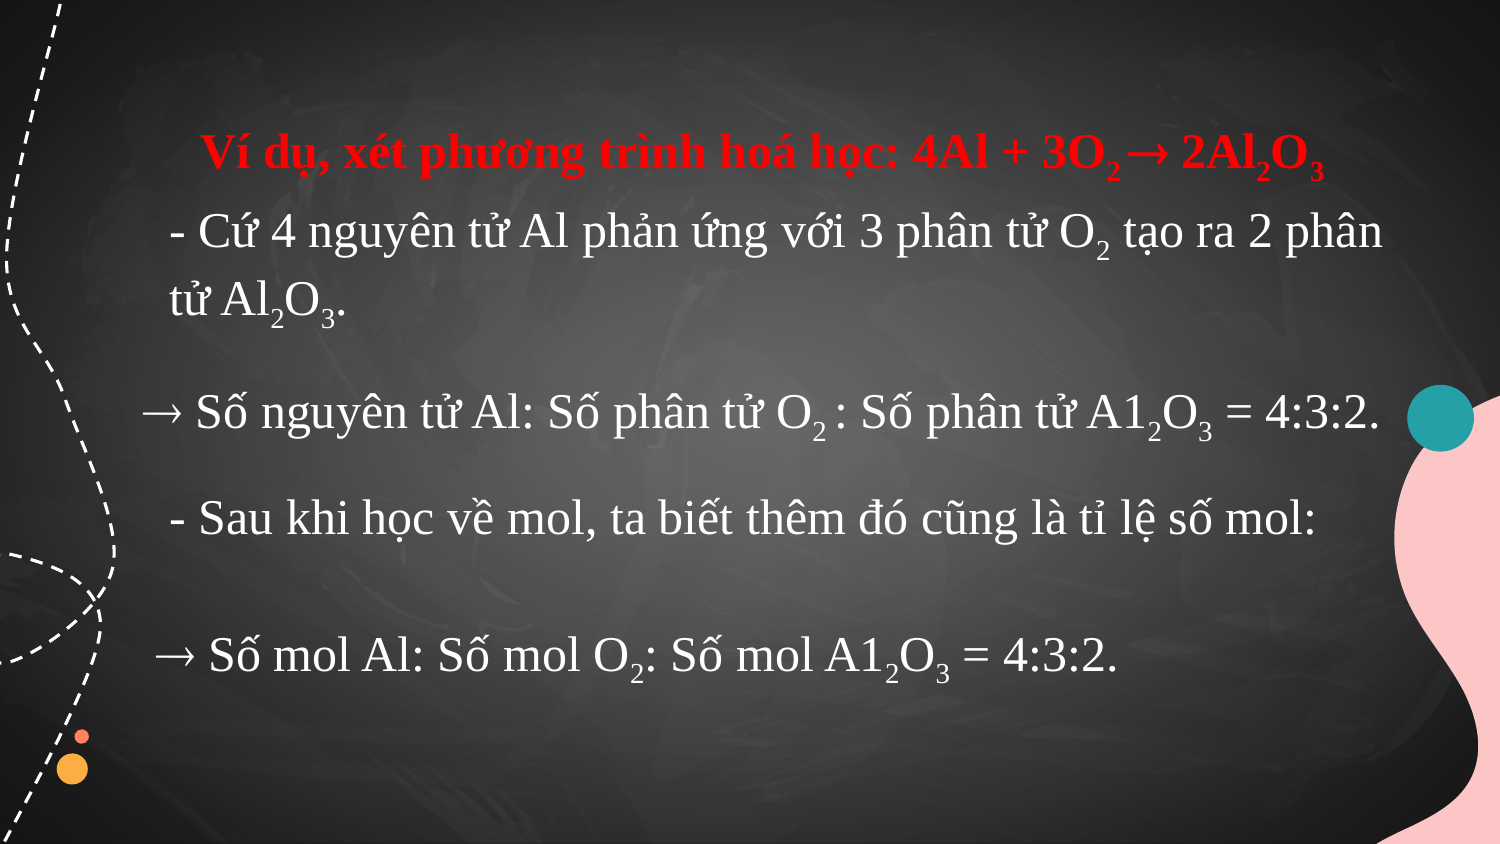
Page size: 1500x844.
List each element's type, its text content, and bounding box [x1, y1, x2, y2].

picture [0, 0, 1500, 844]
text_box Ví dụ, xét phương trình hoá học: 4Al + 3O2  2Al2O3 [142, 68, 1382, 190]
text_box - Cứ 4 nguyên tử Al phản ứng với 3 phân tử O2 tạo ra 2 phân tử Al2O3. [111, 190, 1447, 342]
text_box - Sau khi học về mol, ta biết thêm đó cũng là tỉ lệ số mol: [111, 440, 1342, 553]
text_box  Số mol Al: Số mol O2: Số mol A12O3 = 4:3:2. [0, 571, 1174, 697]
text_box  Số nguyên tử Al: Số phân tử O2 : Số phân tử A12O3 = 4:3:2. [111, 328, 1413, 455]
